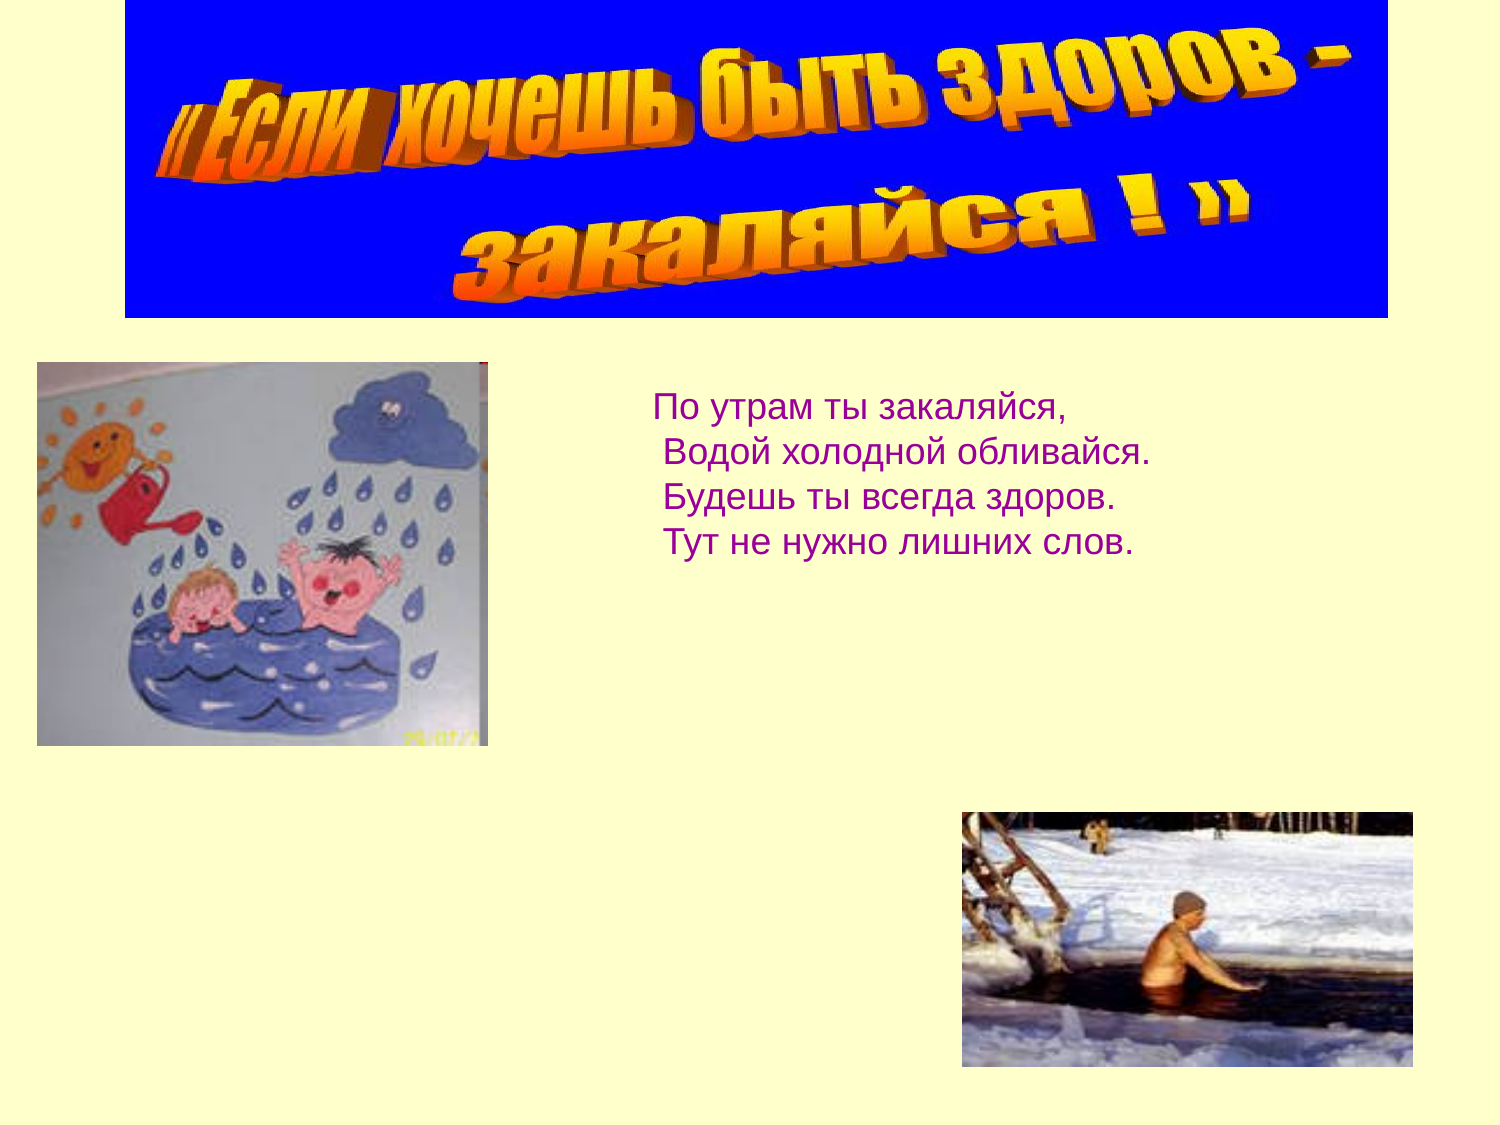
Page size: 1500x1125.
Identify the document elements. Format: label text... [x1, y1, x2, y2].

picture [37, 362, 488, 747]
picture [124, 0, 1388, 319]
text_box По утрам ты закаляйся, Водой холодной обливайся. Будешь ты всегда здоров. Тут не нужно лишних слов. [637, 374, 1413, 570]
picture [962, 812, 1413, 1067]
